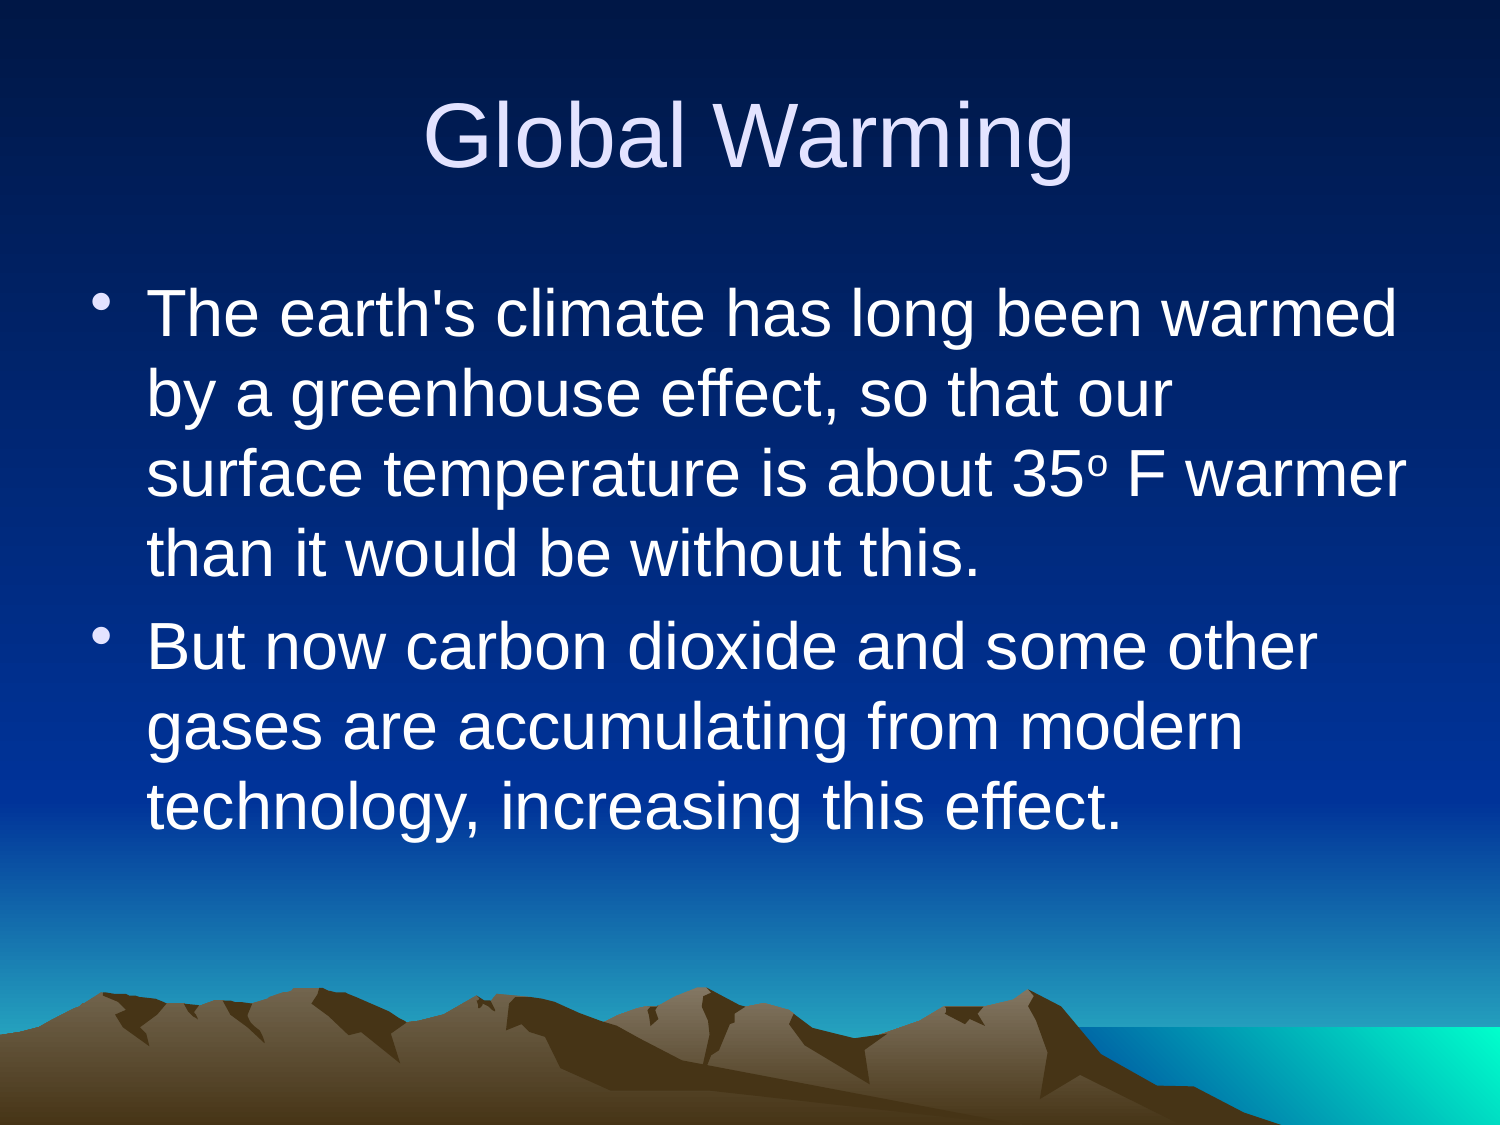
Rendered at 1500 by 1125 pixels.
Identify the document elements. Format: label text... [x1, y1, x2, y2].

list The earth's climate has long been warmed by a greenhouse effect, so that our surface temperature is about 35o F warmer than it would be without this. But now carbon dioxide and some other gases are accumulating from modern technology, increasing this effect. [75, 262, 1425, 1000]
title Global Warming [75, 37, 1425, 225]
